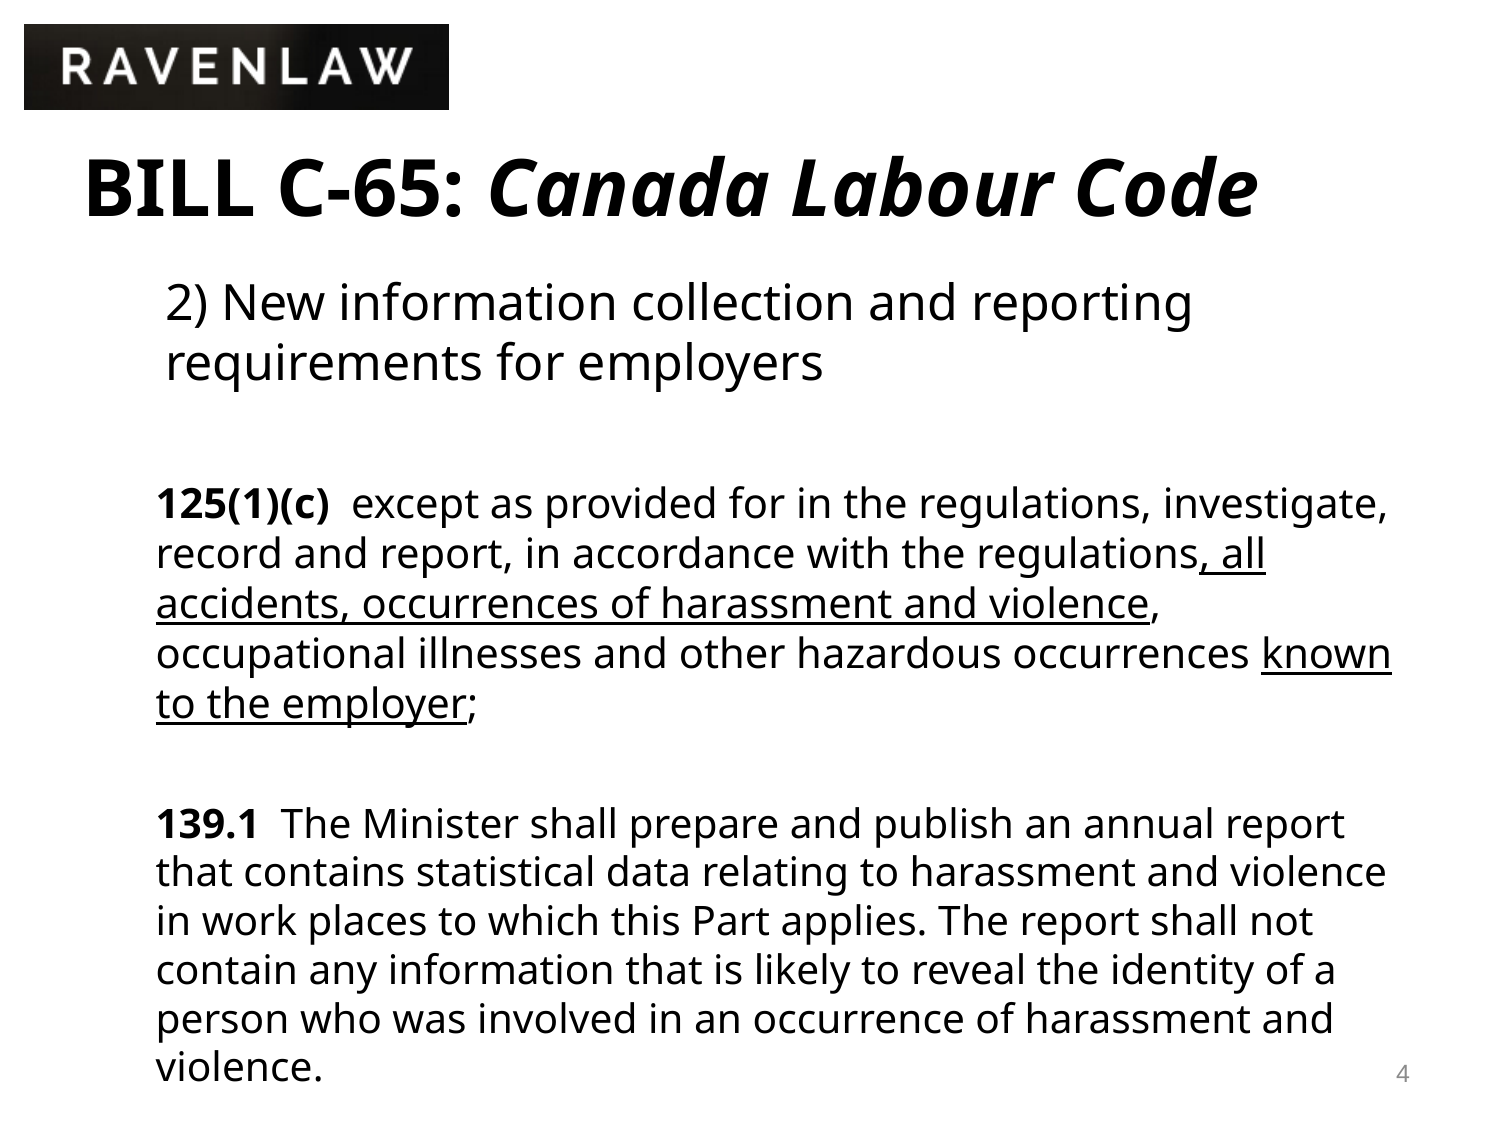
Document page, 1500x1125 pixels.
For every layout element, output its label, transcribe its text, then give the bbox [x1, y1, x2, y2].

title BILL C-65: Canada Labour Code [75, 45, 1425, 233]
picture [24, 24, 449, 110]
slide_number 4 [1074, 1042, 1425, 1103]
list 2) New information collection and reporting requirements for employers 125(1)(c) except as provided for in the regulations, investigate, record and report, in accordance with the regulations, all accidents, occurrences of harassment and violence, occupational illnesses and other hazardous occurrences known to the employer; 139.‍1 The Minister shall prepare and publish an annual report that contains statistical data relating to harassment and violence in work places to which this Part applies. The report shall not contain any information that is likely to reveal the identity of a person who was involved in an occurrence of harassment and violence. [75, 262, 1425, 1005]
